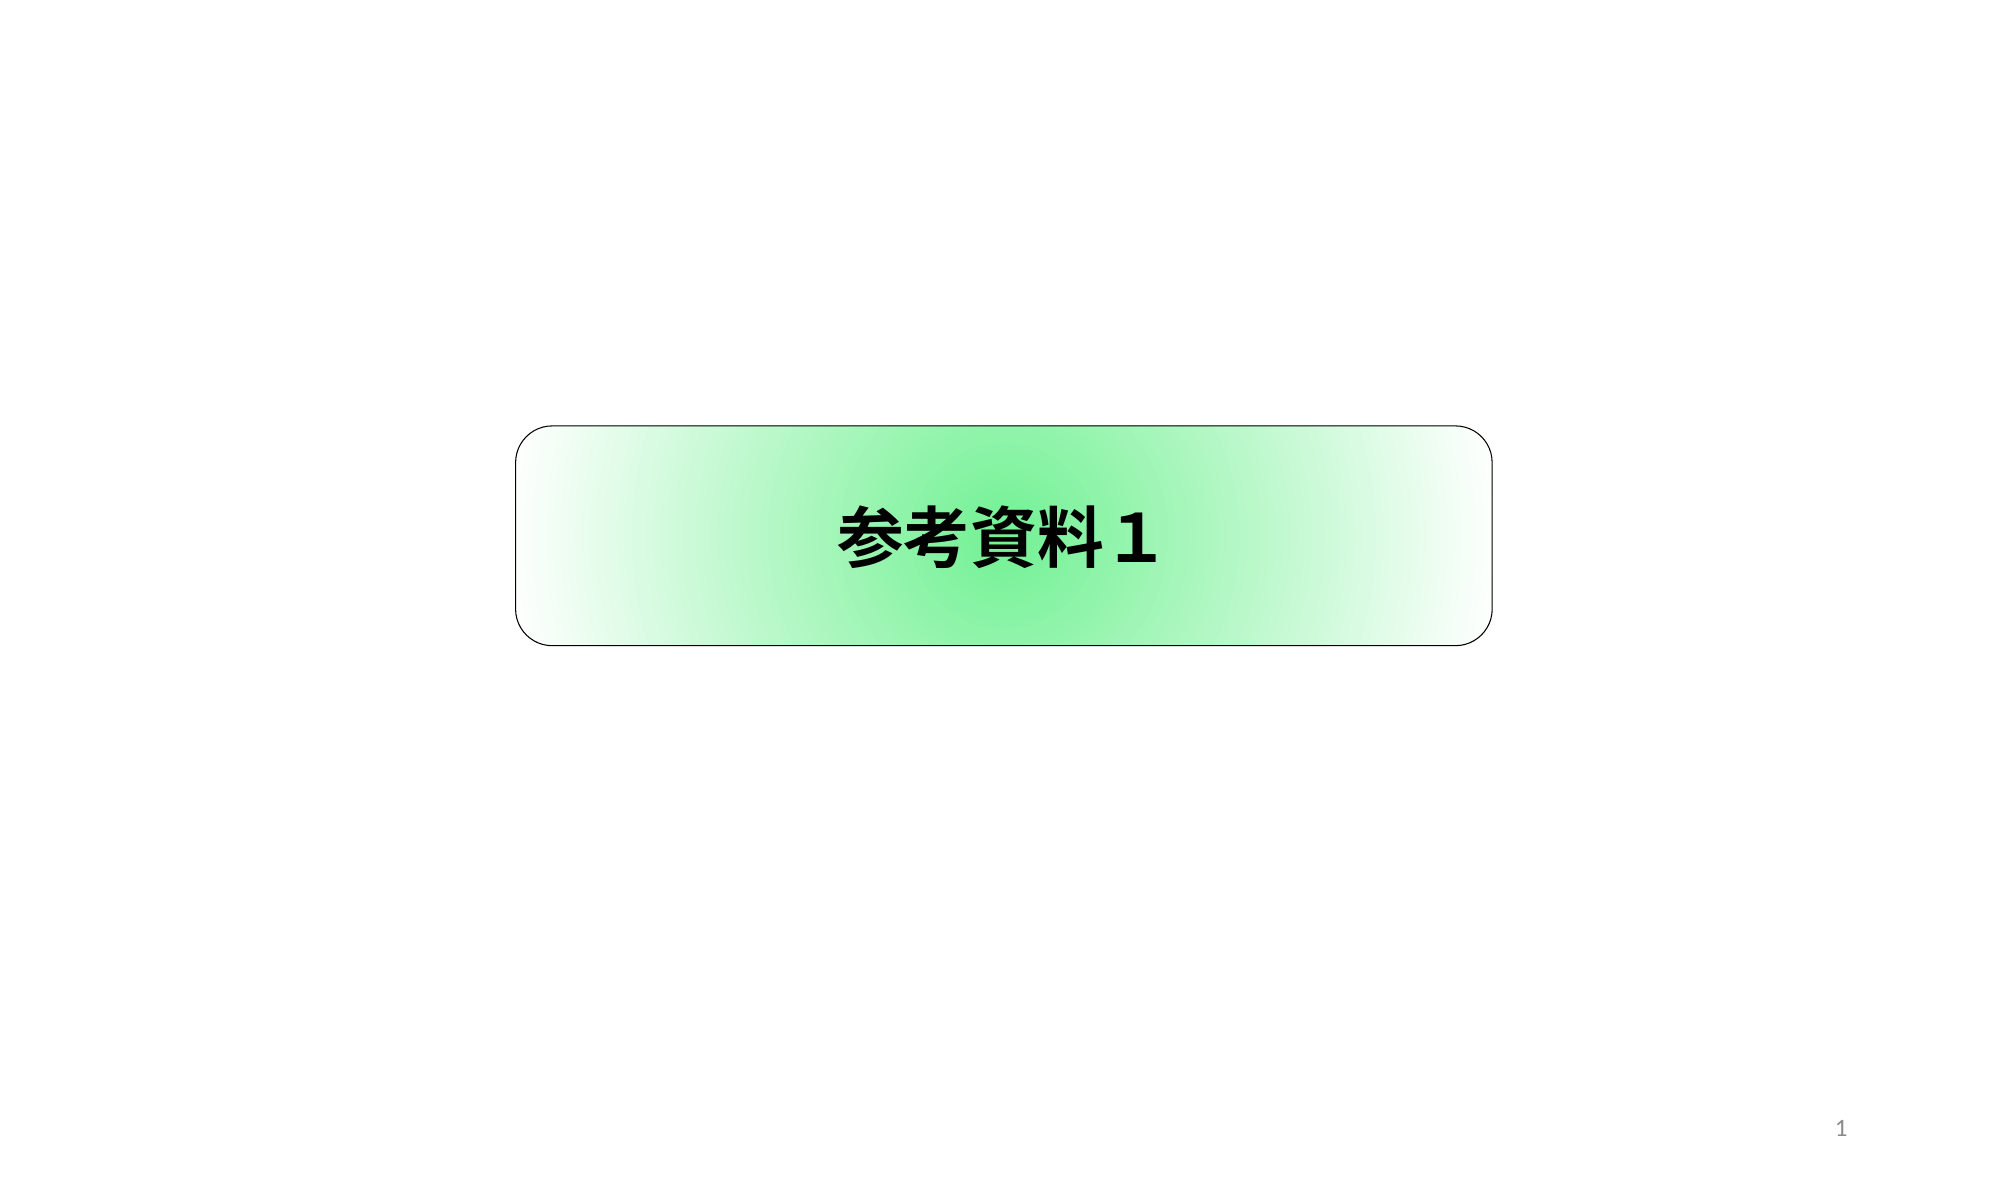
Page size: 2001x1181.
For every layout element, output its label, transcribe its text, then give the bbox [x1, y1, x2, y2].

slide_number 1 [1412, 1094, 1863, 1158]
text_box 参考資料１ [515, 425, 1493, 647]
